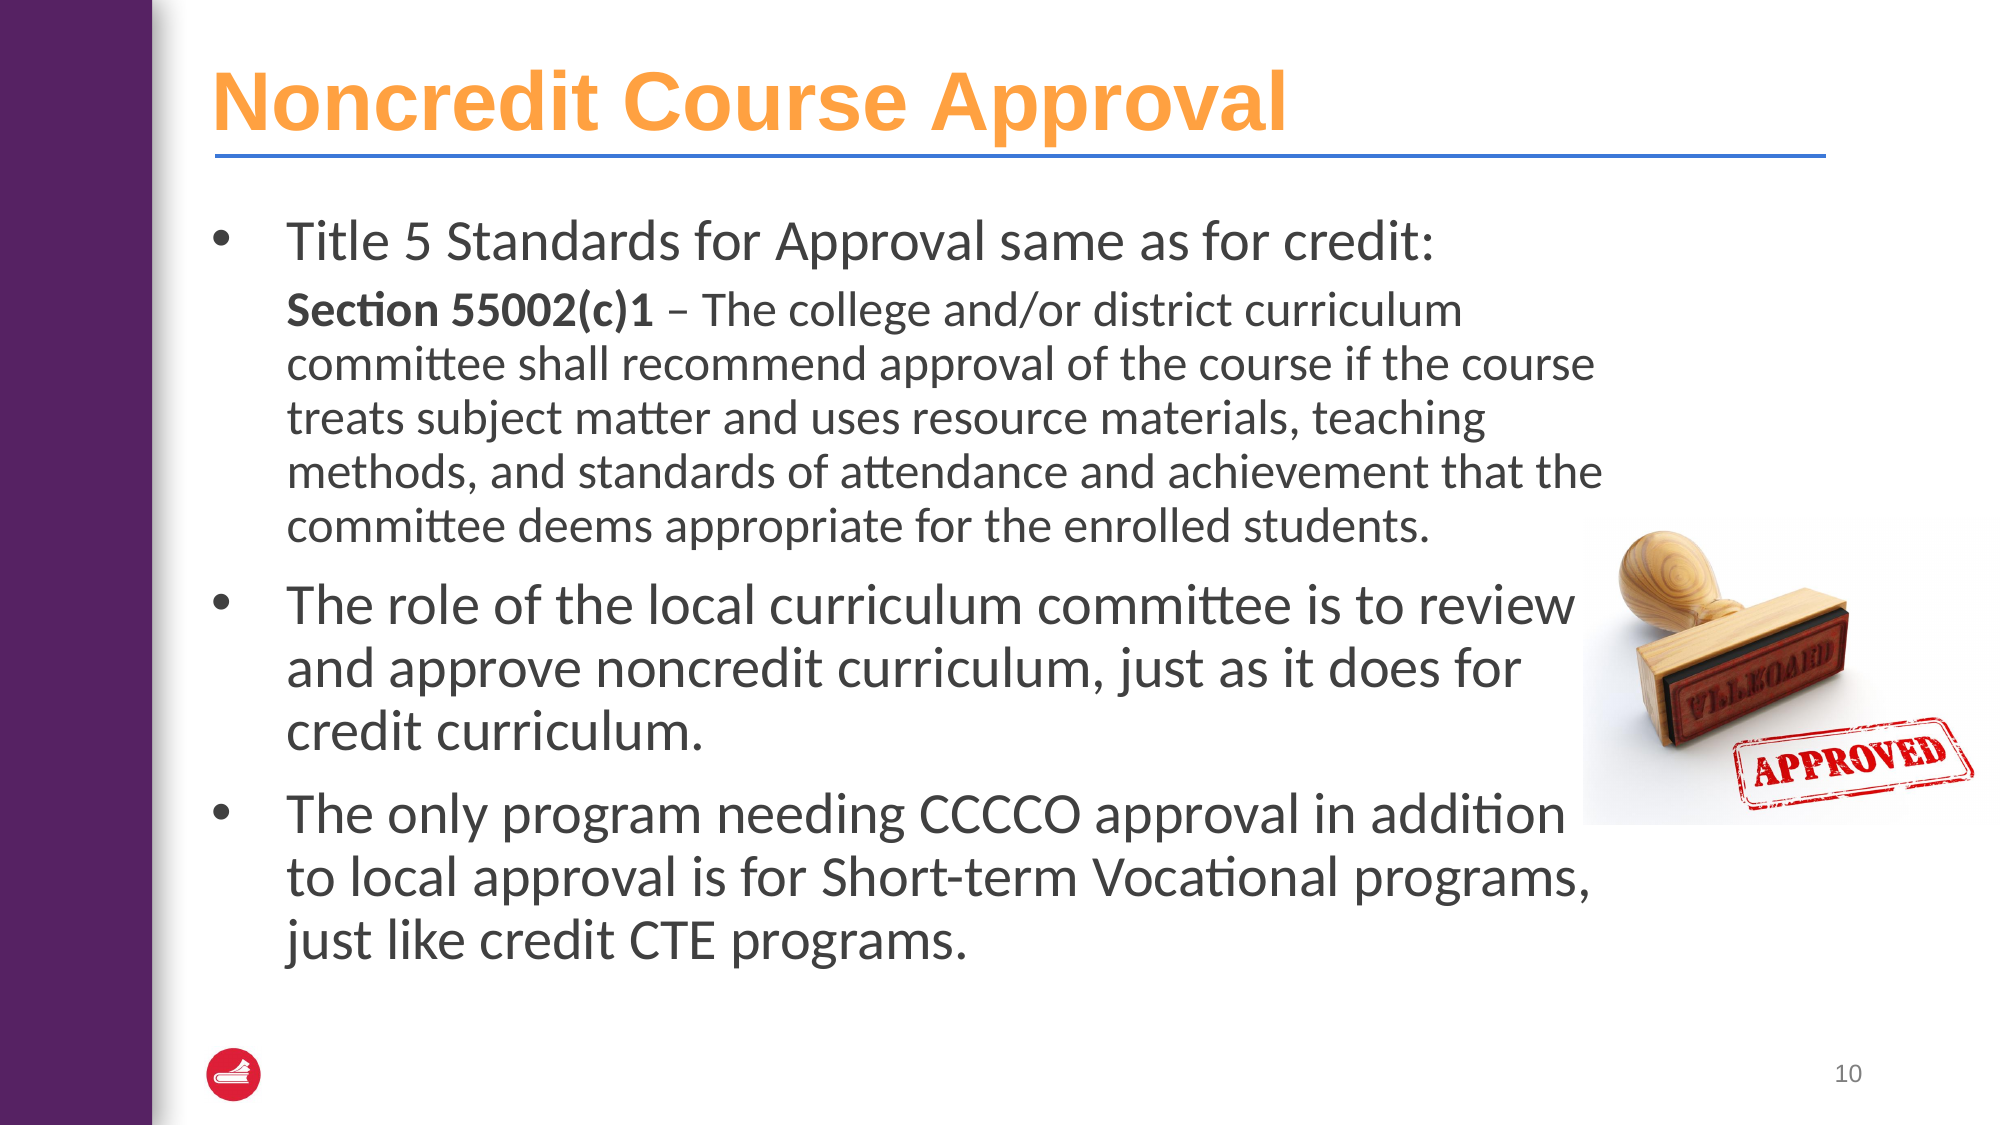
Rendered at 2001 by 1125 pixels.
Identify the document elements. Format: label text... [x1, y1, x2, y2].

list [1583, 517, 2000, 825]
title Noncredit Course Approval [196, 36, 1845, 156]
list Title 5 Standards for Approval same as for credit: Section 55002(c)1 – The college and/or district curriculum committee shall recommend approval of the course if the course treats subject matter and uses resource materials, teaching methods, and standards of attendance and achievement that the committee deems appropriate for the enrolled students. The role of the local curriculum committee is to review and approve noncredit curriculum, just as it does for credit curriculum. The only program needing CCCCO approval in addition to local approval is for Short-term Vocational programs, just like credit CTE programs. [196, 202, 1629, 1103]
slide_number 10 [1712, 1042, 1863, 1103]
